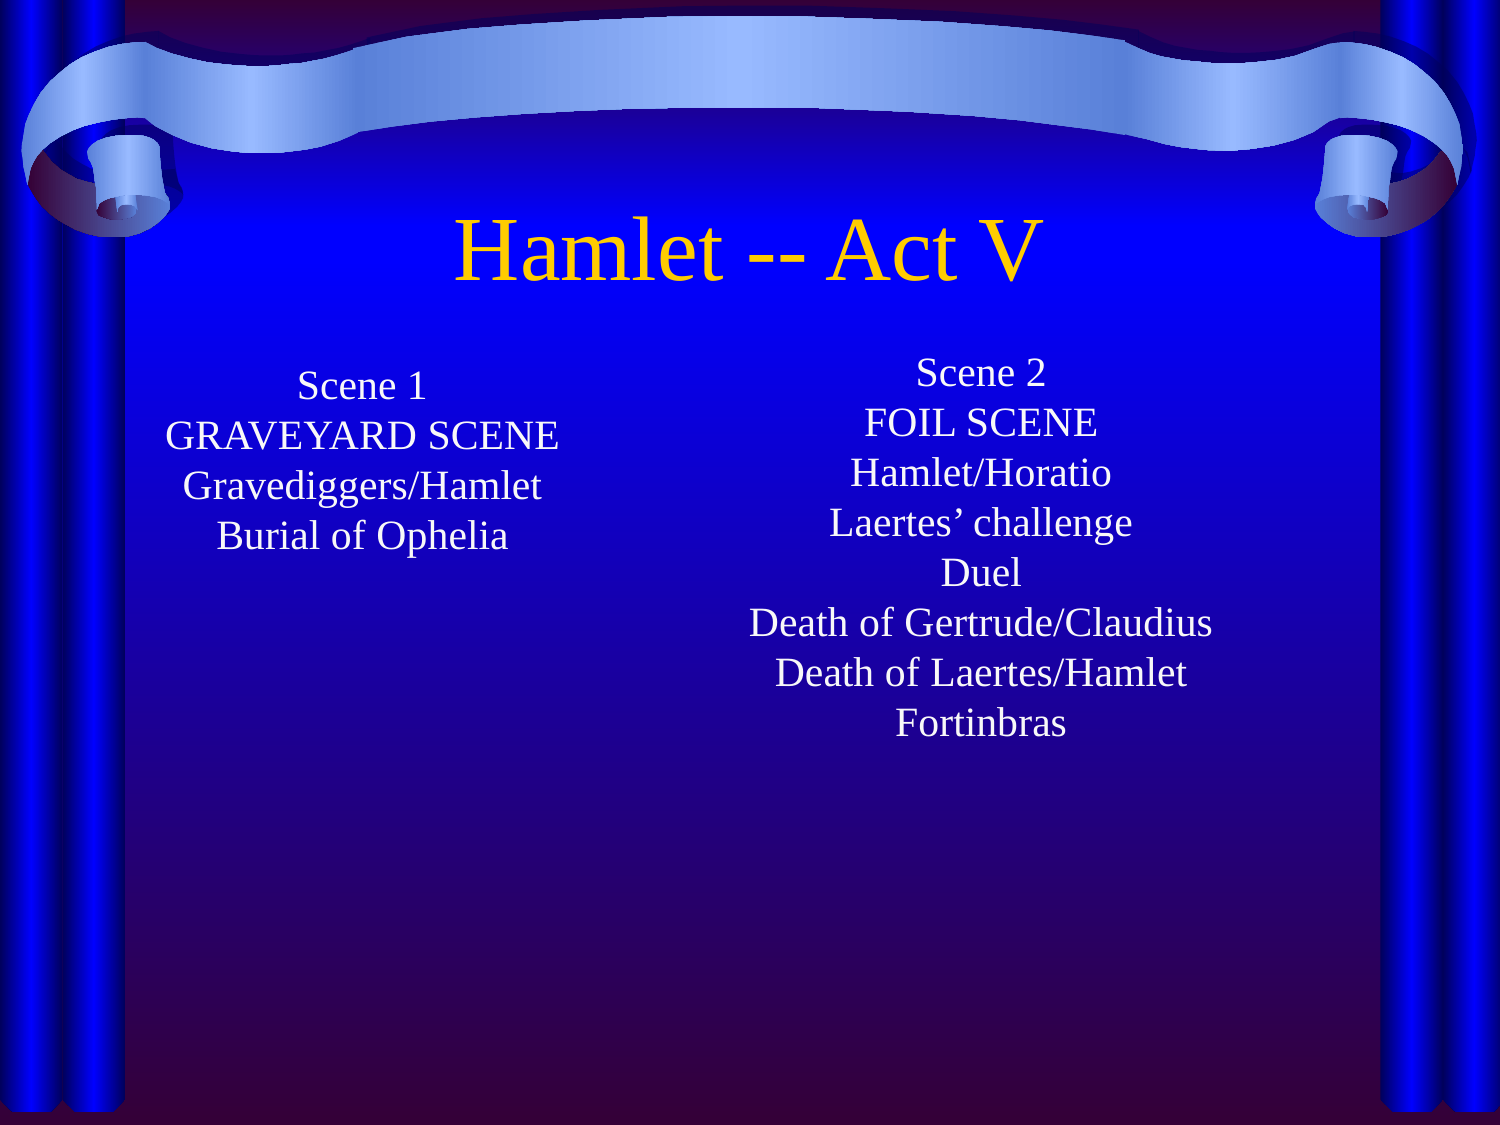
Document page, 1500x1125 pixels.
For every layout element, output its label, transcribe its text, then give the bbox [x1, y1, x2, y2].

title Hamlet -- Act V [112, 149, 1388, 338]
text_box Scene 2 FOIL SCENE Hamlet/Horatio Laertes’ challenge Duel Death of Gertrude/Claudius Death of Laertes/Hamlet Fortinbras [662, 337, 1300, 753]
text_box Scene 1 GRAVEYARD SCENE Gravediggers/Hamlet Burial of Ophelia [149, 349, 576, 566]
